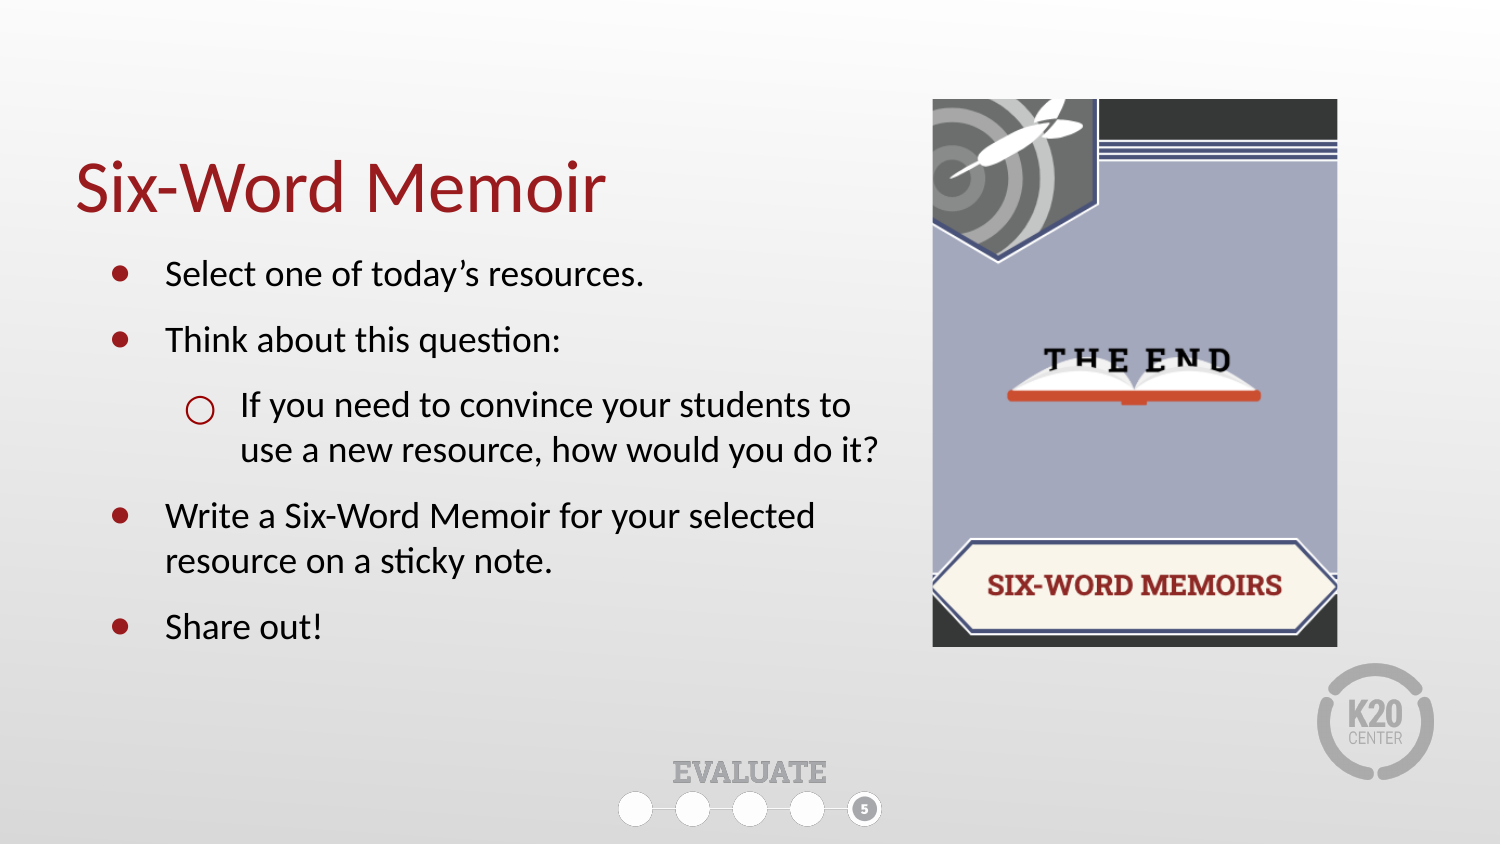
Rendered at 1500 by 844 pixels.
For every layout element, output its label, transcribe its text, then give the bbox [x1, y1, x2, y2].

list Select one of today’s resources. Think about this question: If you need to convince your students to use a new resource, how would you do it? Write a Six-Word Memoir for your selected resource on a sticky note. Share out! [75, 248, 918, 783]
picture [535, 713, 965, 844]
picture [932, 99, 1451, 797]
title Six-Word Memoir [75, 86, 1425, 228]
